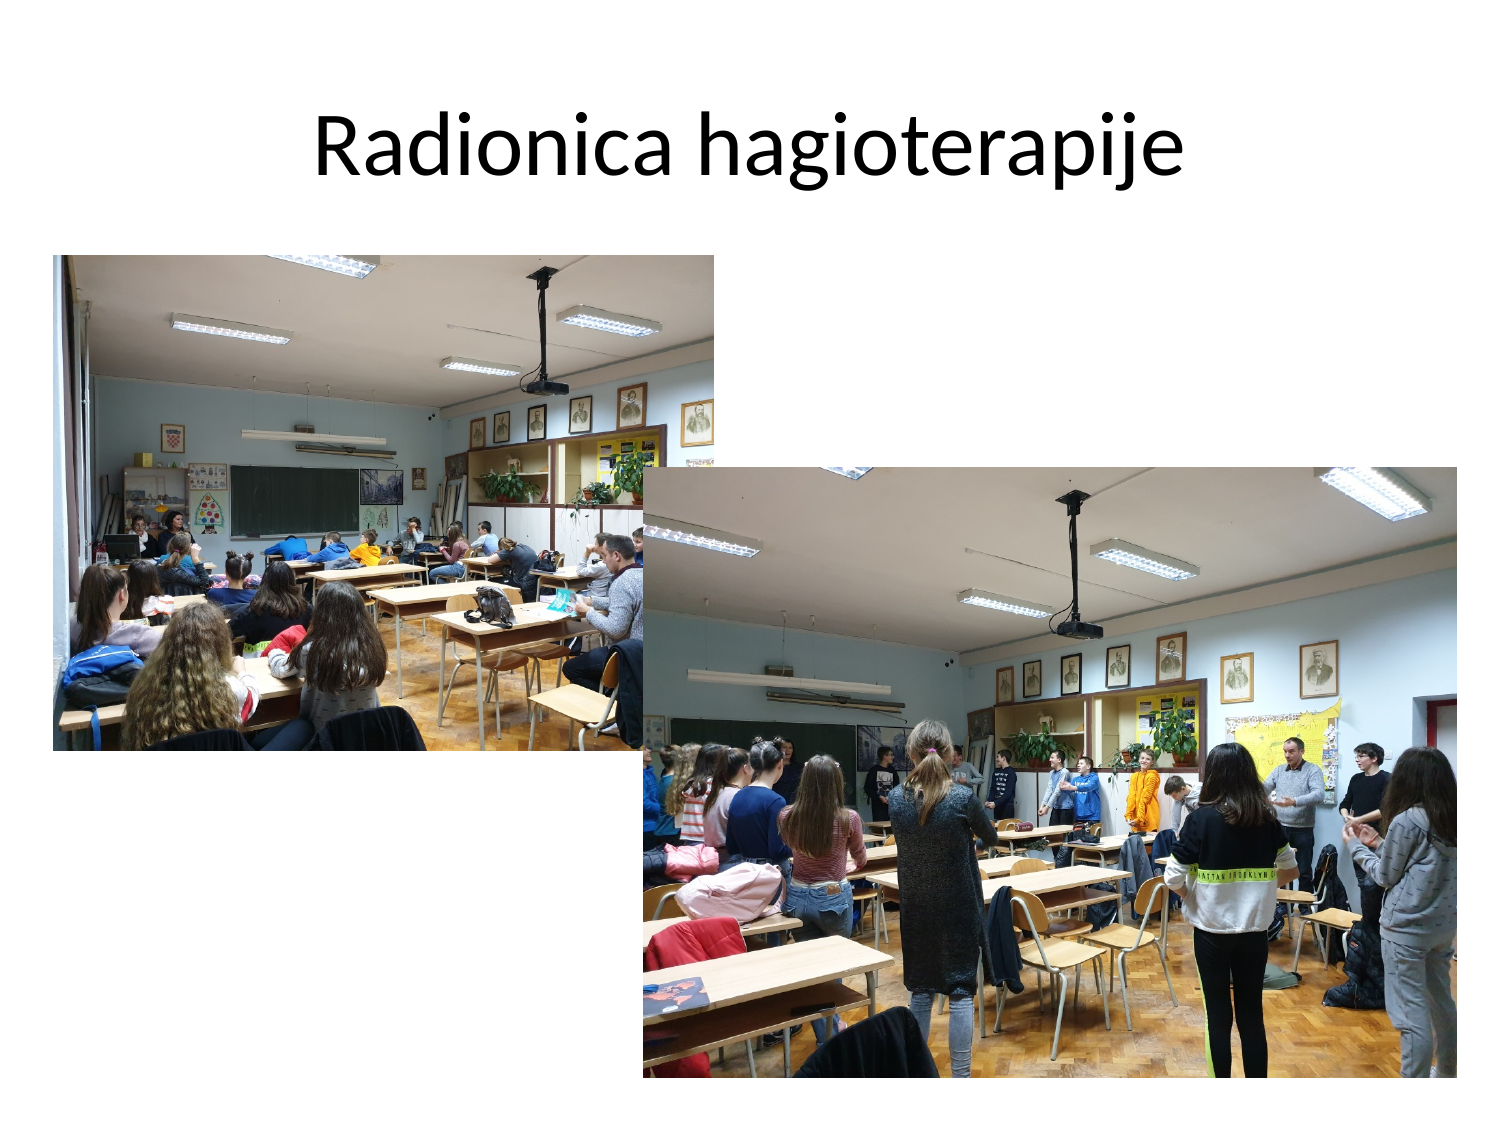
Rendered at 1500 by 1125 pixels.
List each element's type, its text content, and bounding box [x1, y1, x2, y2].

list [52, 255, 714, 751]
title Radionica hagioterapije [75, 45, 1425, 233]
picture [643, 467, 1457, 1078]
